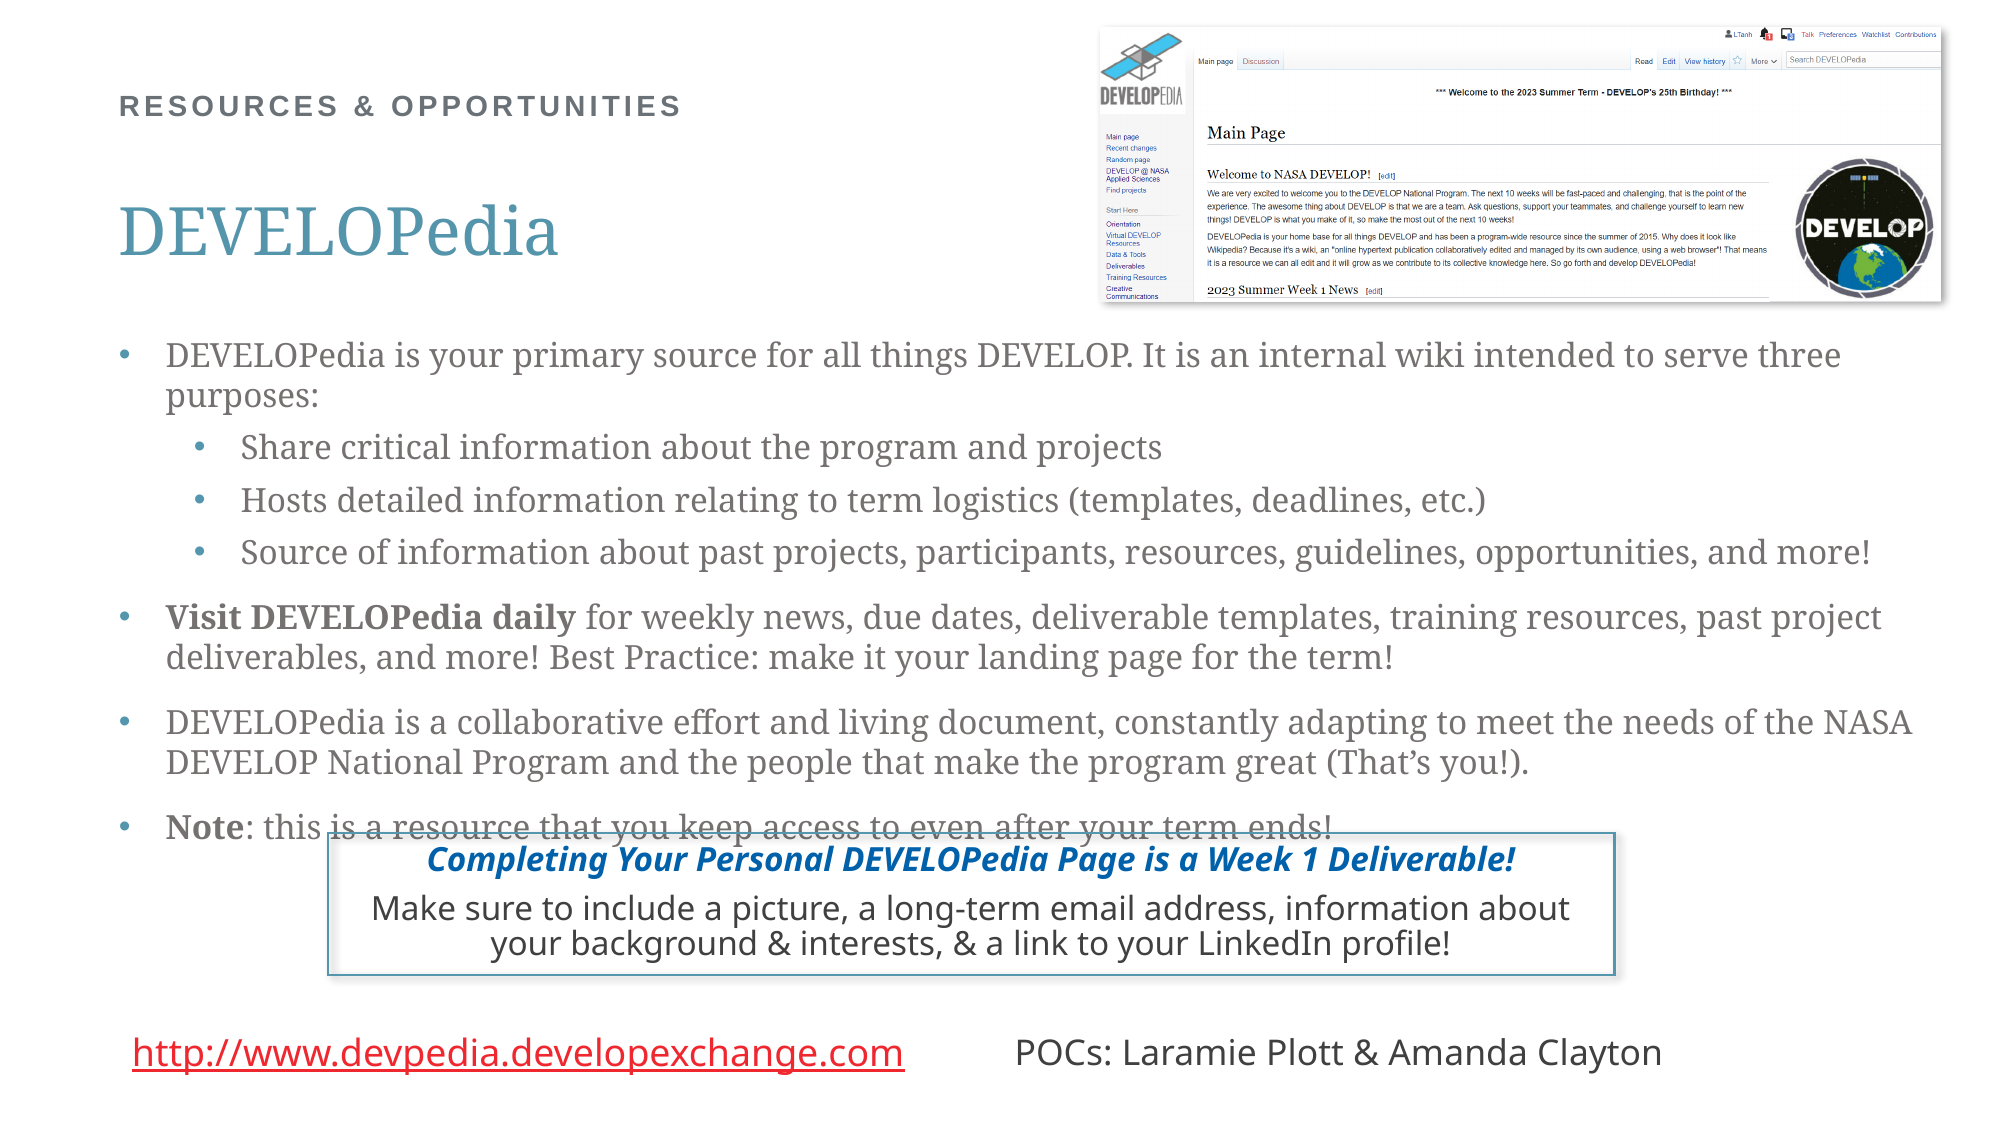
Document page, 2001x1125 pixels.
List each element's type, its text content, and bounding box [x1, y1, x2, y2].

text_box DEVELOPedia is your primary source for all things DEVELOP. It is an internal wiki intended to serve three purposes: Share critical information about the program and projects Hosts detailed information relating to term logistics (templates, deadlines, etc.) Source of information about past projects, participants, resources, guidelines, opportunities, and more! Visit DEVELOPedia daily for weekly news, due dates, deliverable templates, training resources, past project deliverables, and more! Best Practice: make it your landing page for the term! DEVELOPedia is a collaborative effort and living document, constantly adapting to meet the needs of the NASA DEVELOP National Program and the people that make the program great (That’s you!). Note: this is a resource that you keep access to even after your term ends! [103, 326, 1941, 838]
text_box POCs: Laramie Plott & Amanda Clayton [999, 1022, 1896, 1080]
picture [1100, 27, 1941, 302]
list DEVELOPedia [103, 161, 1098, 296]
title RESOURCES & OPPORTUNITIES [103, 59, 1098, 154]
text_box http://www.devpedia.developexchange.com [117, 1021, 930, 1087]
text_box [328, 832, 1615, 975]
